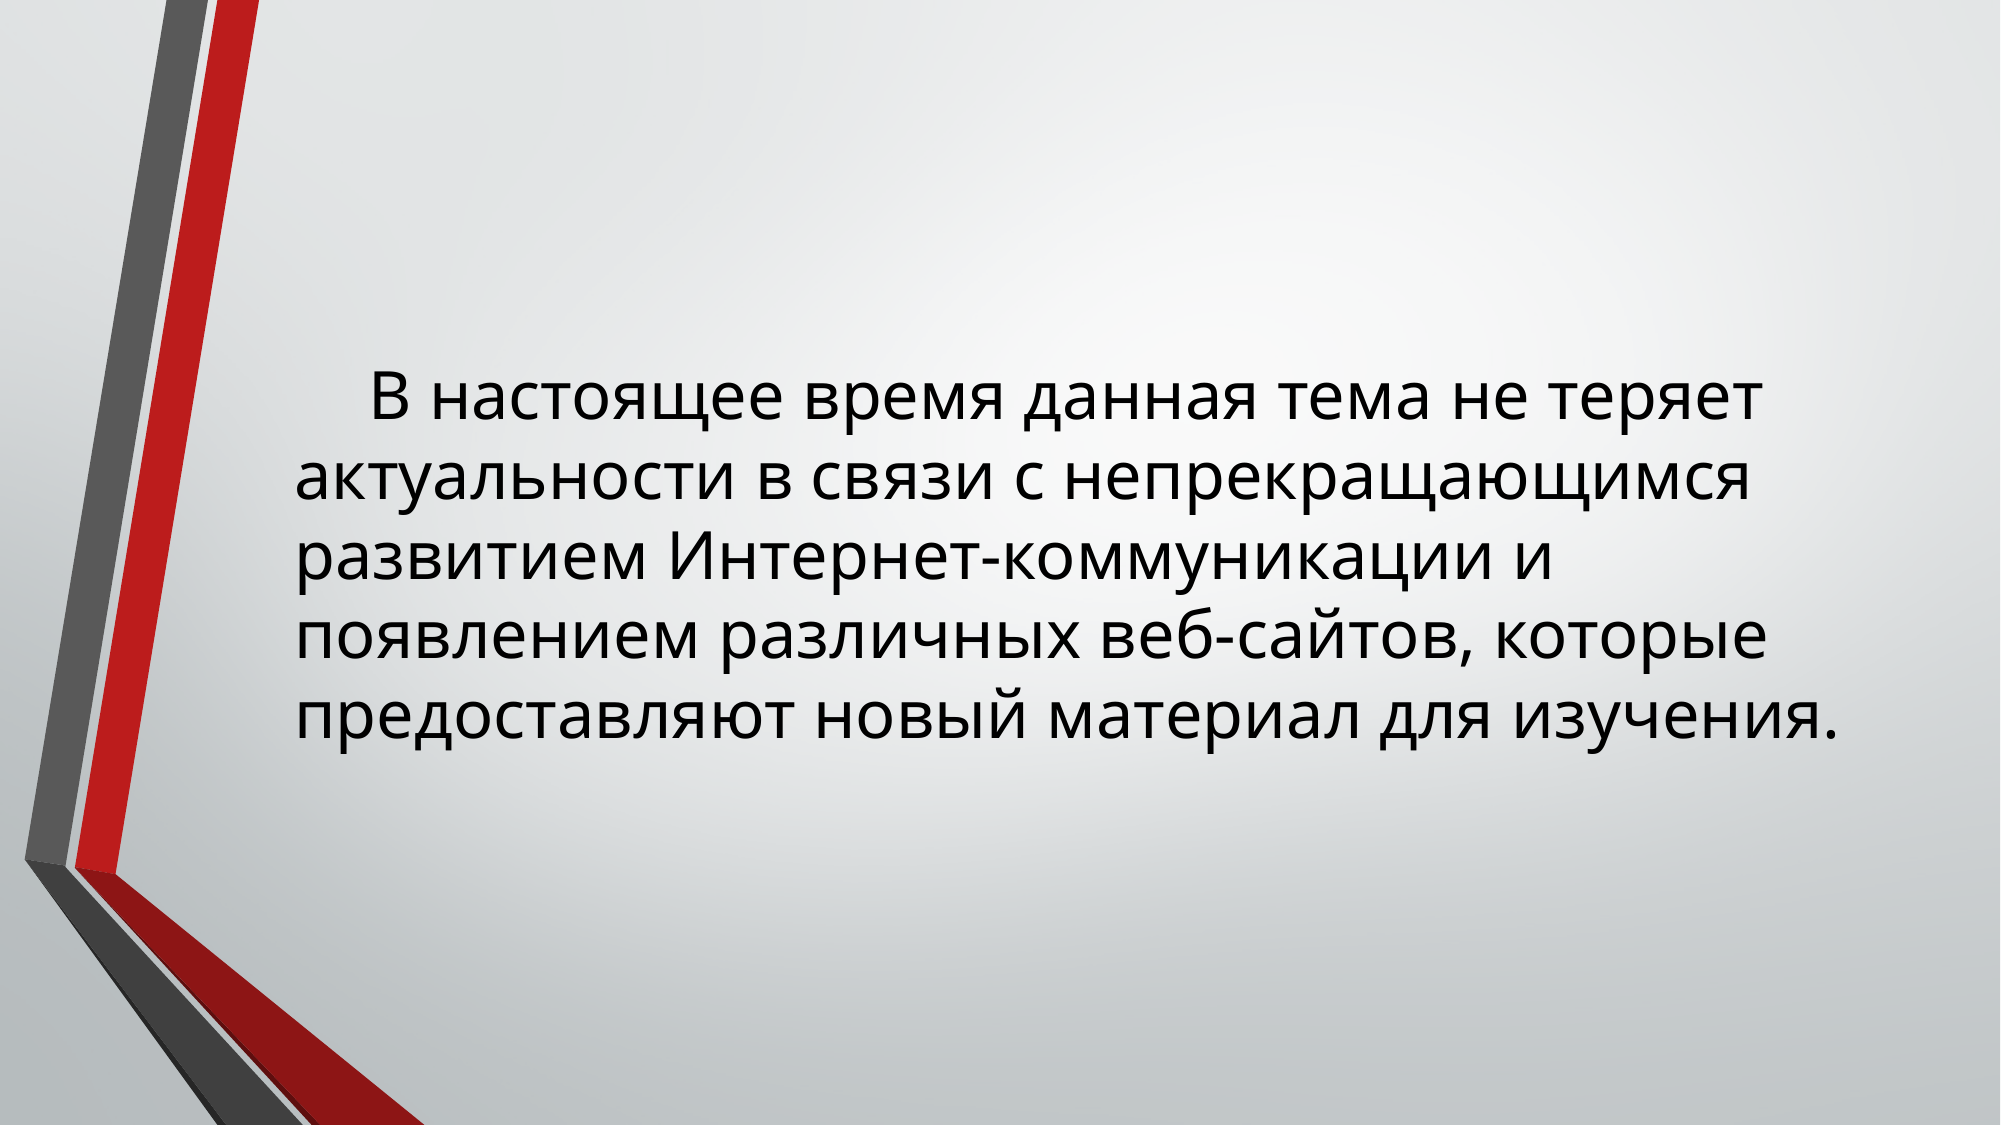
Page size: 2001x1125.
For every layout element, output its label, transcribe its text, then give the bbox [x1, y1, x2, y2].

list В настоящее время данная тема не теряет актуальности в связи с непрекращающимся развитием Интернет-коммуникации и появлением различных веб-сайтов, которые предоставляют новый материал для изучения. [279, 217, 1923, 971]
